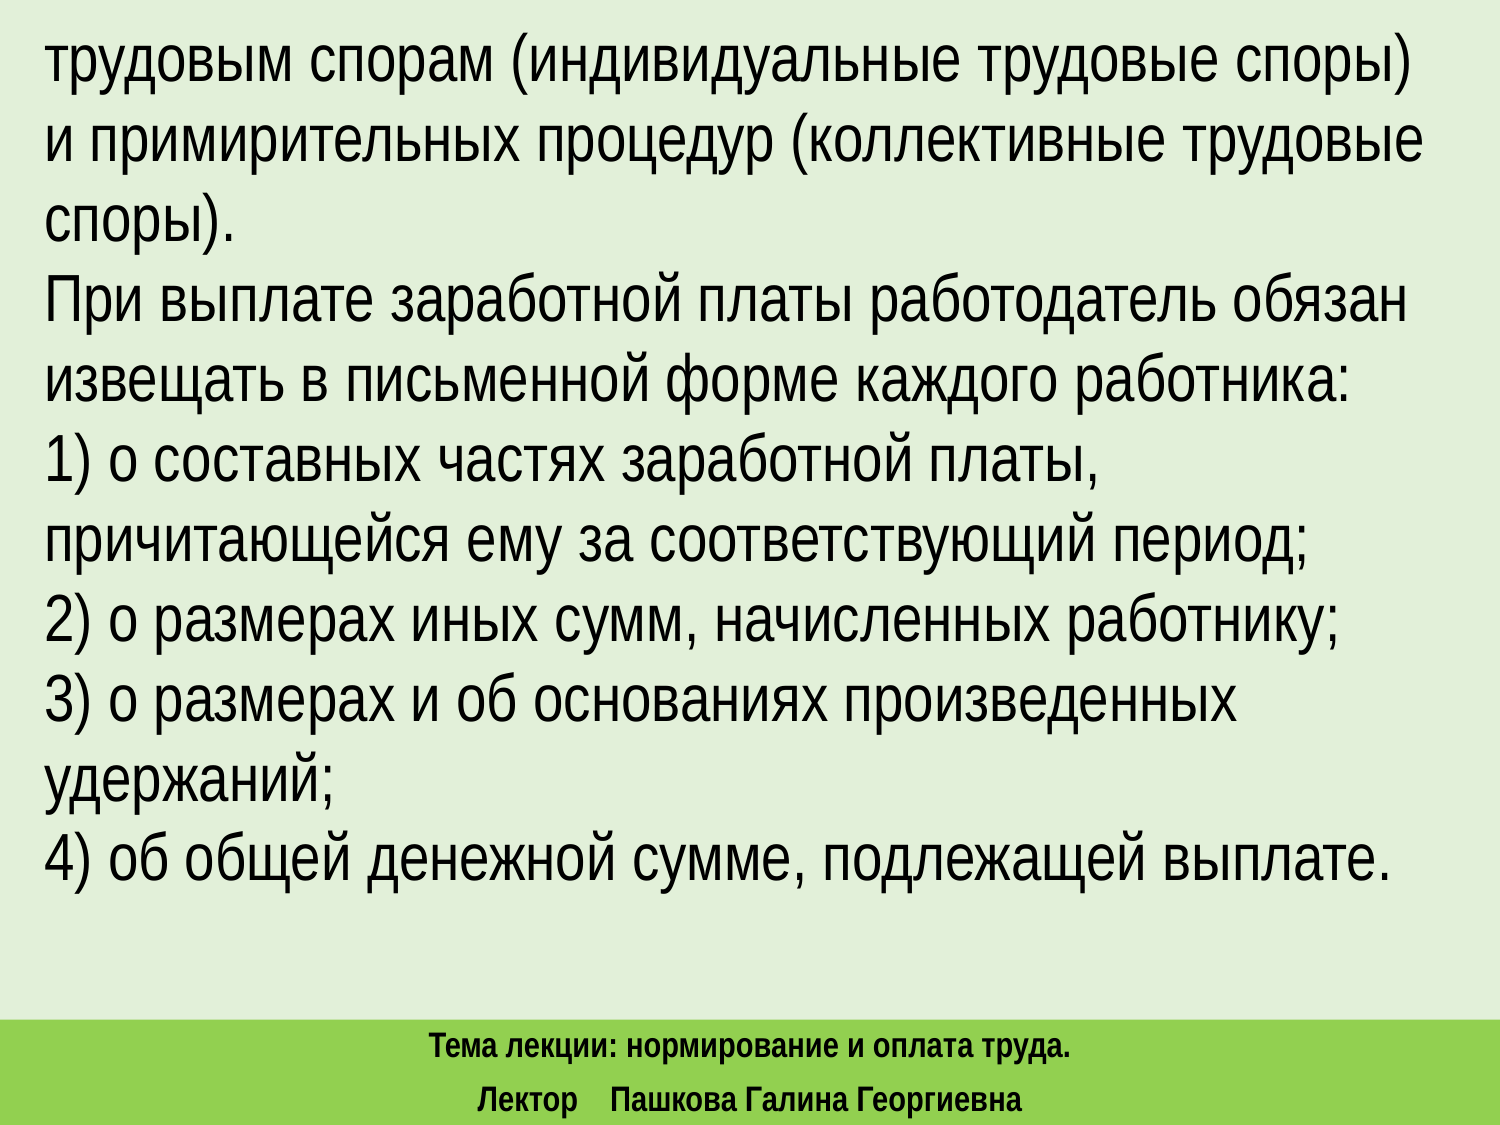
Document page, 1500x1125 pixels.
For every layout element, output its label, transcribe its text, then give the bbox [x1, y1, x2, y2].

text_box [58, 313, 1424, 318]
text_box [45, 208, 1487, 313]
text_box трудовым спорам (индивидуальные трудовые споры) и примирительных процедур (коллективные трудовые споры). При выплате заработной платы работодатель обязан извещать в письменной форме каждого работника: 1) о составных частях заработной платы, причитающейся ему за соответствующий период; 2) о размерах иных сумм, начисленных работнику; 3) о размерах и об основаниях произведенных удержаний; 4) об общей денежной сумме, подлежащей выплате. [29, 7, 1471, 902]
list Тема лекции: нормирование и оплата труда. Лектор Пашкова Галина Георгиевна [0, 1019, 1500, 1125]
